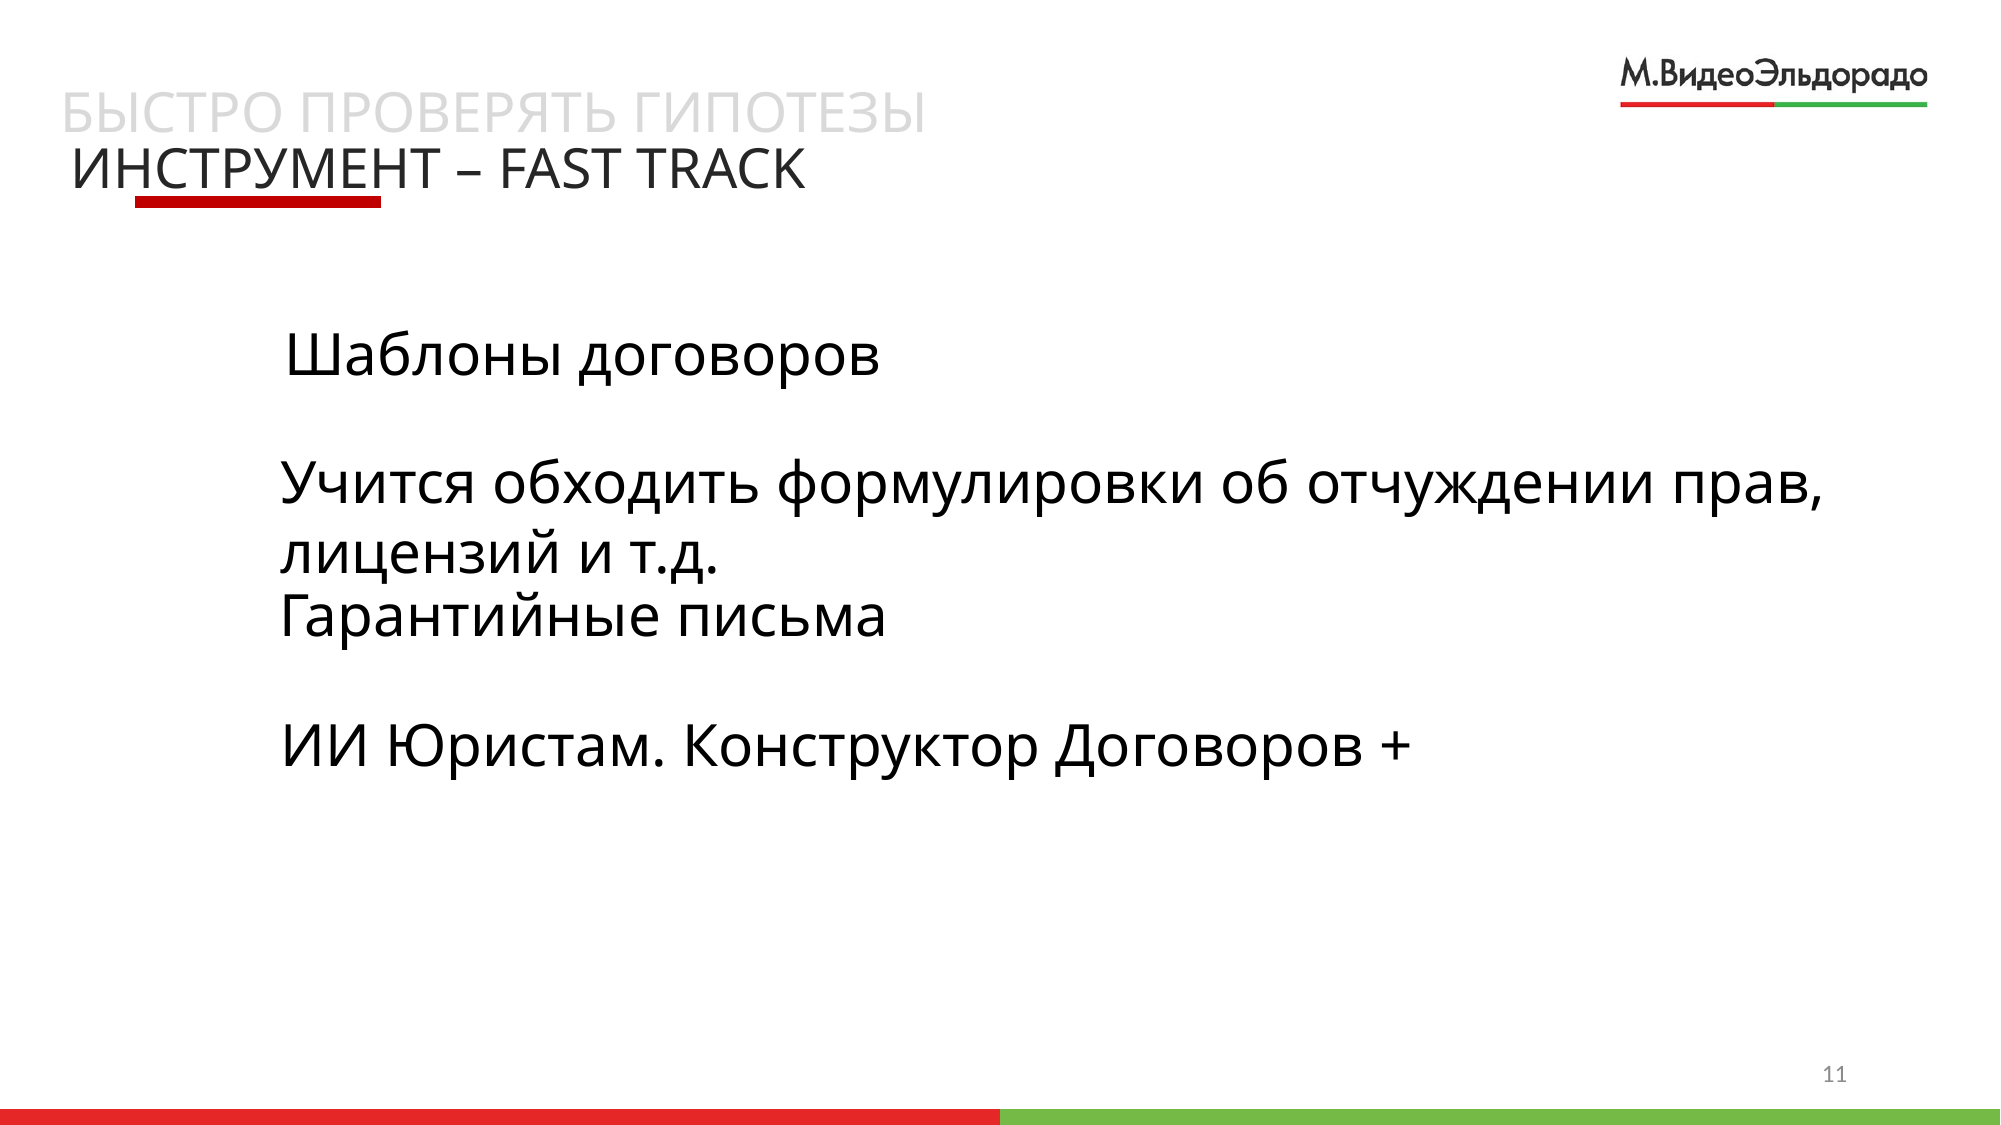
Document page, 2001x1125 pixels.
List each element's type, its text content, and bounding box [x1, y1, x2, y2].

text_box Гарантийные письма [264, 571, 1656, 656]
text_box Шаблоны договоров [269, 309, 1661, 395]
text_box ИНСТРУМЕНТ – FAST TRACK [55, 151, 821, 207]
text_box БЫСТРО ПРОВЕРЯТЬ ГИПОТЕЗЫ [45, 69, 944, 151]
text_box [1618, 54, 1928, 108]
text_box Учится обходить формулировки об отчуждении прав, лицензий и т.д. [265, 437, 1863, 593]
slide_number 11 [1412, 1042, 1863, 1103]
text_box ИИ Юристам. Конструктор Договоров + [265, 700, 1658, 786]
picture [0, 1109, 2000, 1125]
